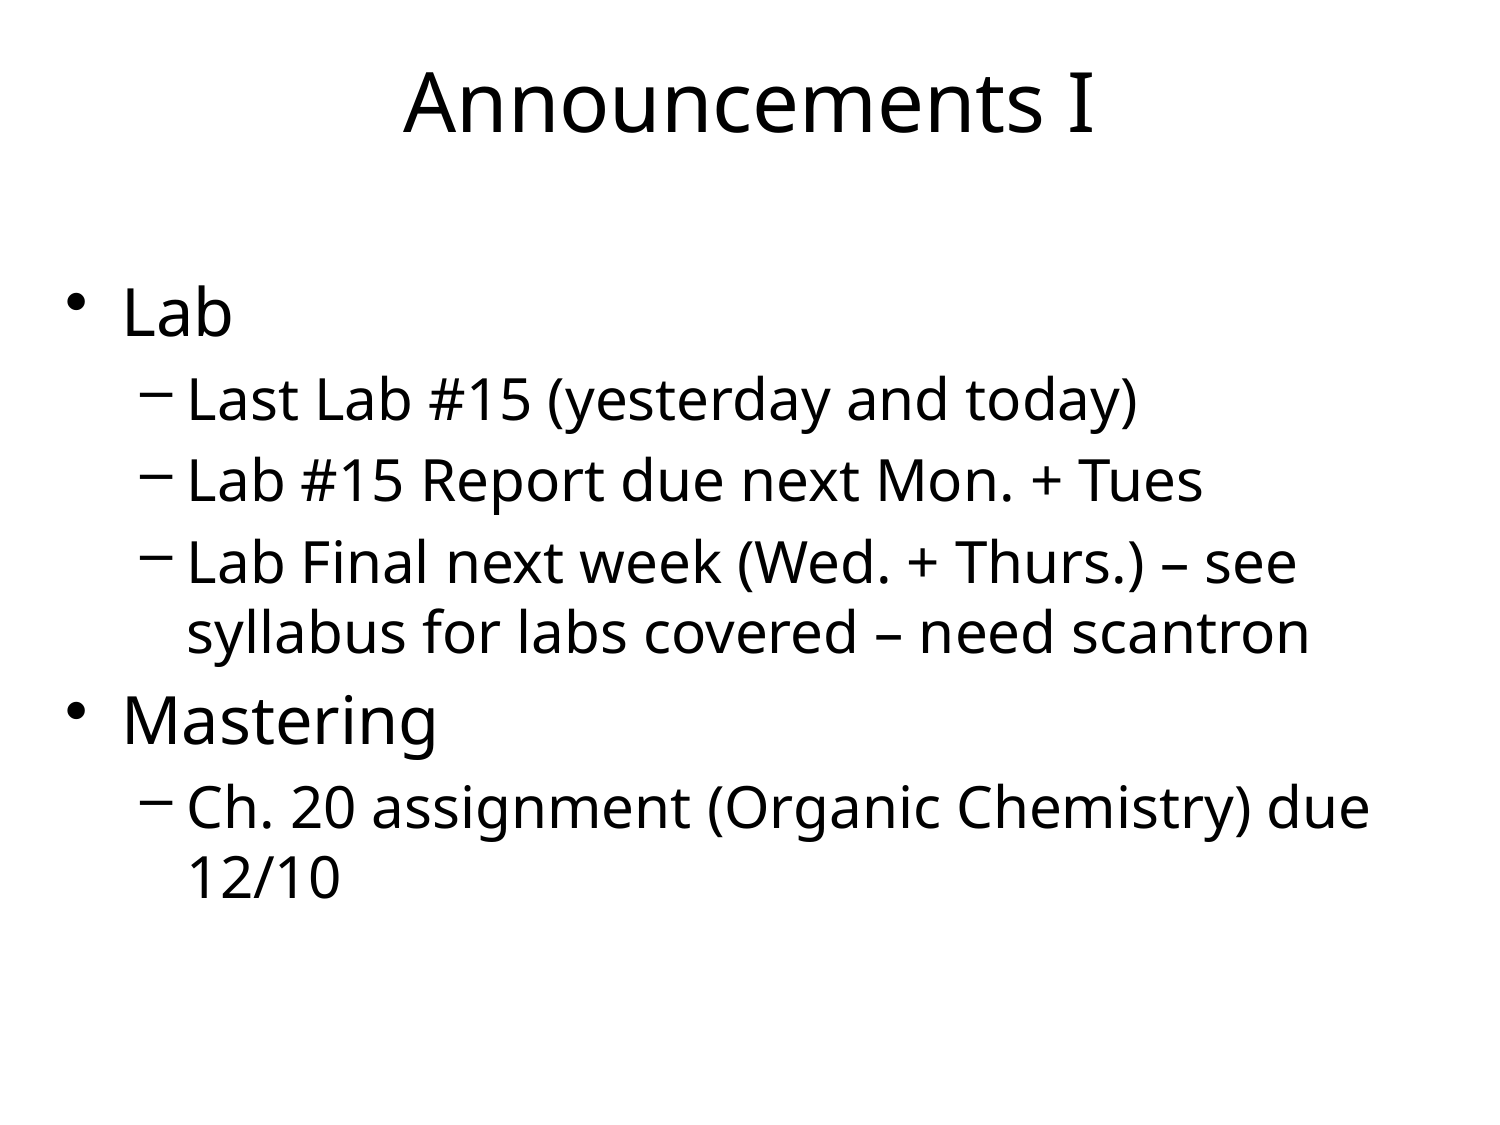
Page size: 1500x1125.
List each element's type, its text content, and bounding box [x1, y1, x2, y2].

title Announcements I [75, 45, 1425, 233]
list Lab Last Lab #15 (yesterday and today) Lab #15 Report due next Mon. + Tues Lab Final next week (Wed. + Thurs.) – see syllabus for labs covered – need scantron Mastering Ch. 20 assignment (Organic Chemistry) due 12/10 [50, 262, 1475, 1005]
